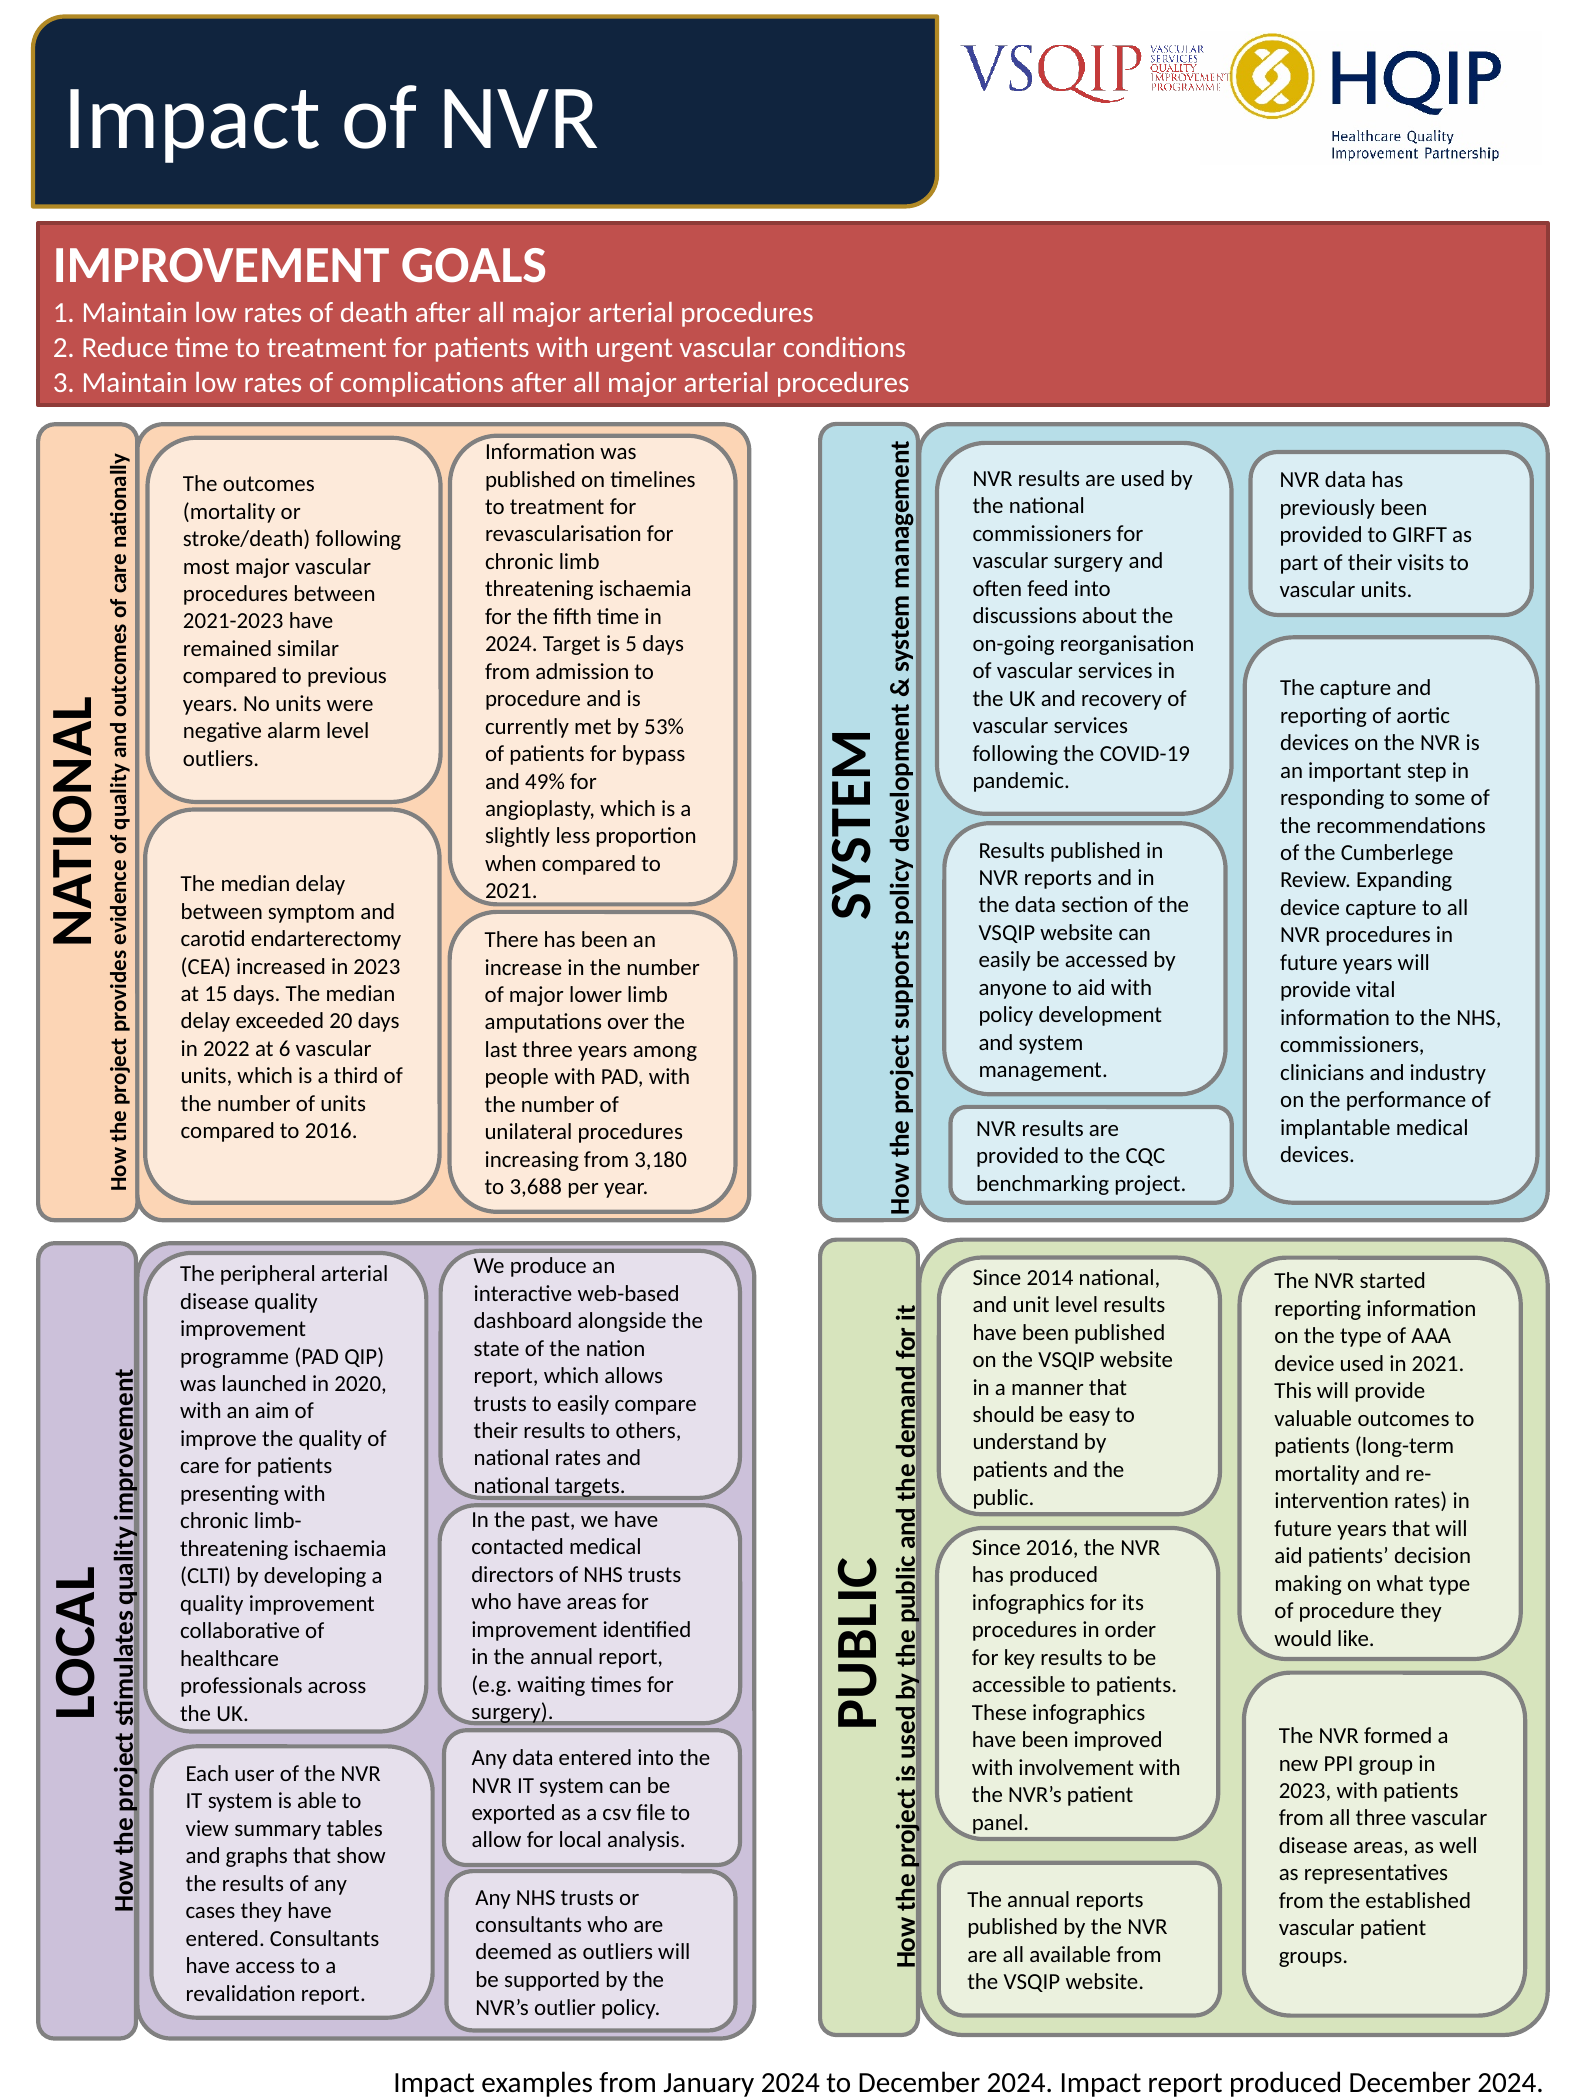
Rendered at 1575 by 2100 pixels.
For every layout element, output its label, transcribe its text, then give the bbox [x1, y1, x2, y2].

text_box Impact of NVR [30, 14, 940, 209]
text_box NVR data has previously been provided to GIRFT as part of their visits to vascular units. [1248, 449, 1534, 618]
text_box The outcomes (mortality or stroke/death) following most major vascular procedures between 2021-2023 have remained similar compared to previous years. No units were negative alarm level outliers. [145, 435, 443, 805]
text_box Any data entered into the NVR IT system can be exported as a csv file to allow for local analysis. [441, 1728, 743, 1868]
text_box Results published in NVR reports and in the data section of the VSQIP website can easily be accessed by anyone to aid with policy development and system management. [942, 821, 1228, 1097]
picture [956, 30, 1542, 165]
text_box SYSTEM How the project supports policy development & system management [818, 421, 921, 1223]
text_box There has been an increase in the number of major lower limb amputations over the last three years among people with PAD, with the number of unilateral procedures increasing from 3,180 to 3,688 per year. [447, 909, 738, 1214]
text_box [139, 1241, 757, 2041]
text_box Since 2014 national, and unit level results have been published on the VSQIP website in a manner that should be easy to understand by patients and the public. [936, 1255, 1223, 1517]
text_box Information was published on timelines to treatment for revascularisation for chronic limb threatening ischaemia for the fifth time in 2024. Target is 5 days from admission to procedure and is currently met by 53% of patients for bypass and 49% for angioplasty, which is a slightly less proportion when compared to 2021. [447, 433, 738, 907]
text_box Impact examples from January 2024 to December 2024. Impact report produced December 2024. [291, 2052, 1573, 2100]
text_box The NVR formed a new PPI group in 2023, with patients from all three vascular disease areas, as well as representatives from the established vascular patient groups. [1241, 1670, 1528, 2018]
text_box The NVR started reporting information on the type of AAA device used in 2021. This will provide valuable outcomes to patients (long-term mortality and re-intervention rates) in future years that will aid patients’ decision making on what type of procedure they would like. [1237, 1255, 1523, 1662]
text_box IMPROVEMENT GOALS 1. Maintain low rates of death after all major arterial procedures 2. Reduce time to treatment for patients with urgent vascular conditions 3. Maintain low rates of complications after all major arterial procedures [36, 221, 1550, 407]
text_box PUBLIC How the project is used by the public and the demand for it [818, 1237, 921, 2038]
text_box NVR results are provided to the CQC benchmarking project. [948, 1104, 1234, 1205]
text_box NATIONAL How the project provides evidence of quality and outcomes of care nationally [36, 422, 139, 1223]
text_box [920, 1237, 1550, 2038]
text_box Since 2016, the NVR has produced infographics for its procedures in order for key results to be accessible to patients. These infographics have been improved with involvement with the NVR’s patient panel. [934, 1525, 1221, 1842]
text_box The annual reports published by the NVR are all available from the VSQIP website. [936, 1860, 1223, 2018]
text_box We produce an interactive web-based dashboard alongside the state of the nation report, which allows trusts to easily compare their results to others, national rates and national targets. [438, 1248, 743, 1501]
text_box The peripheral arterial disease quality improvement programme (PAD QIP) was launched in 2020, with an aim of improve the quality of care for patients presenting with chronic limb-threatening ischaemia (CLTI) by developing a quality improvement collaborative of healthcare professionals across the UK. [143, 1250, 429, 1734]
text_box Any NHS trusts or consultants who are deemed as outliers will be supported by the NVR’s outlier policy. [444, 1869, 738, 2033]
text_box The median delay between symptom and carotid endarterectomy (CEA) increased in 2023 at 15 days. The median delay exceeded 20 days in 2022 at 6 vascular units, which is a third of the number of units compared to 2016. [143, 807, 442, 1205]
text_box NVR results are used by the national commissioners for vascular surgery and often feed into discussions about the on-going reorganisation of vascular services in the UK and recovery of vascular services following the COVID-19 pandemic. [934, 440, 1234, 816]
text_box Each user of the NVR IT system is able to view summary tables and graphs that show the results of any cases they have entered. Consultants have access to a revalidation report. [149, 1744, 435, 2020]
text_box The capture and reporting of aortic devices on the NVR is an important step in responding to some of the recommendations of the Cumberlege Review. Expanding device capture to all NVR procedures in future years will provide vital information to the NHS, commissioners, clinicians and industry on the performance of implantable medical devices. [1242, 635, 1540, 1205]
text_box LOCAL How the project stimulates quality improvement [36, 1241, 139, 2041]
text_box In the past, we have contacted medical directors of NHS trusts who have areas for improvement identified in the annual report, (e.g. waiting times for surgery). [437, 1503, 743, 1726]
text_box [920, 422, 1550, 1223]
text_box [135, 422, 752, 1223]
